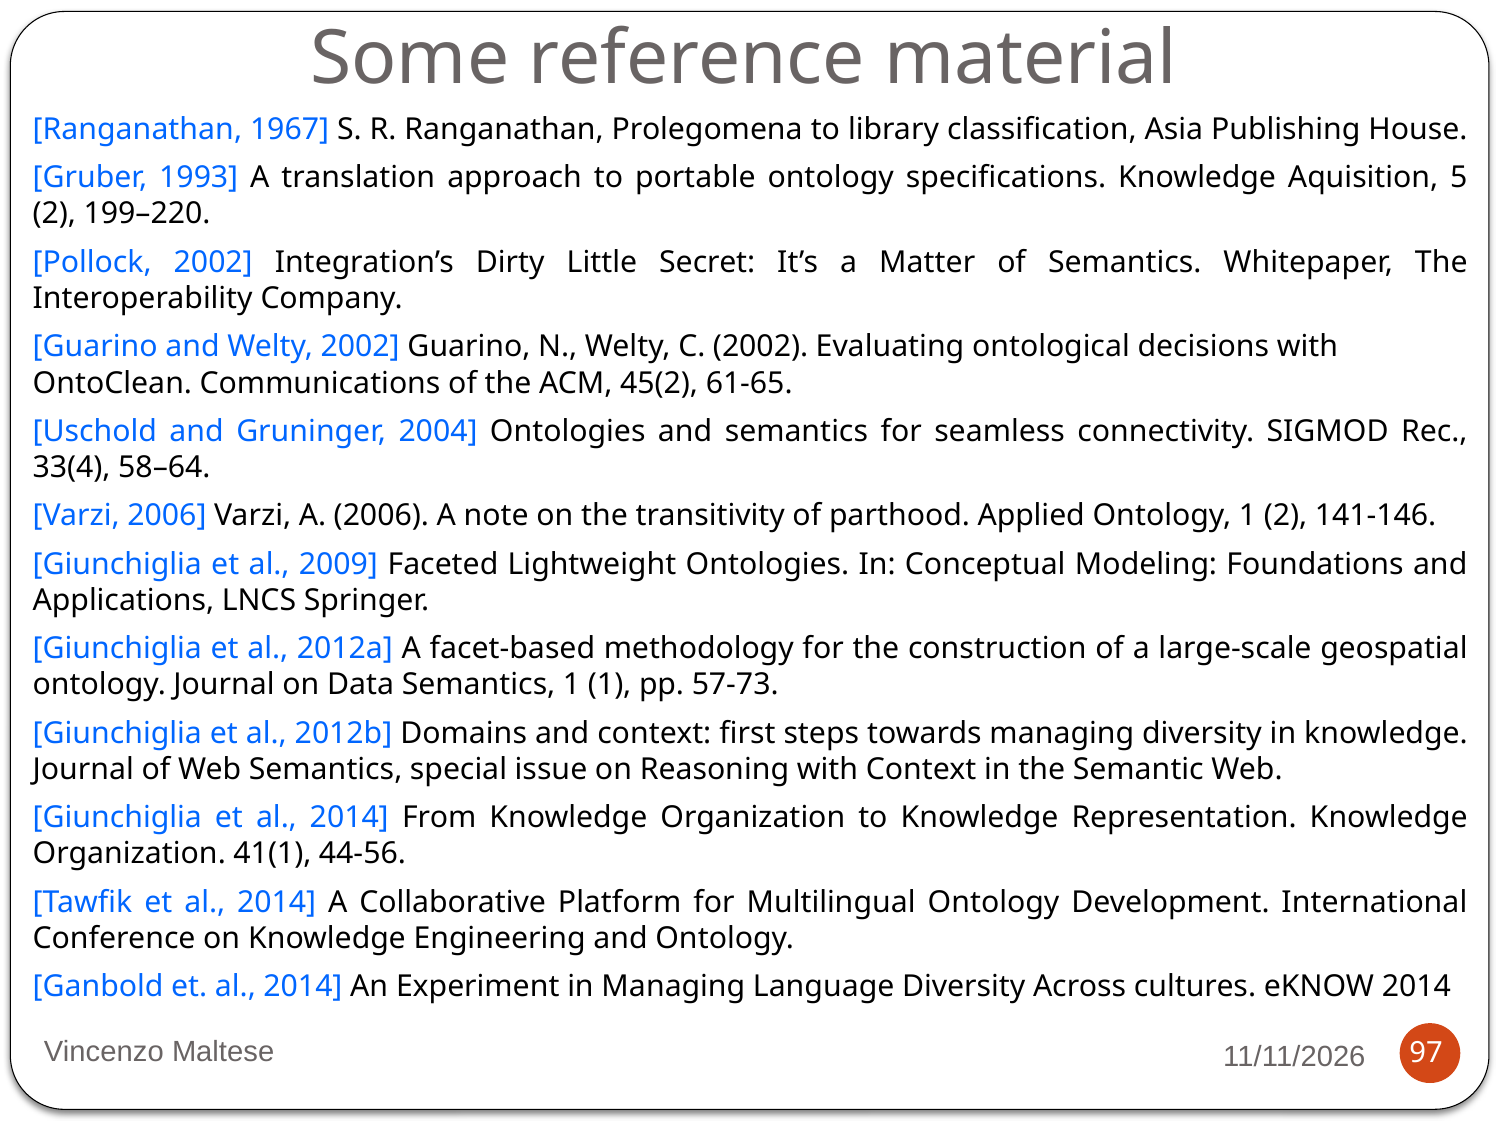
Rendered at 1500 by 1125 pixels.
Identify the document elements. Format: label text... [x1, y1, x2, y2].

footer Vincenzo Maltese [29, 1012, 680, 1088]
text_box Some reference material [41, 9, 1447, 114]
text_box 97 [1399, 1023, 1461, 1084]
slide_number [974, 1015, 1381, 1094]
list [Ranganathan, 1967] S. R. Ranganathan, Prolegomena to library classification, Asia Publishing House. [Gruber, 1993] A translation approach to portable ontology specifications. Knowledge Aquisition, 5 (2), 199–220. [Pollock, 2002] Integration’s Dirty Little Secret: It’s a Matter of Semantics. Whitepaper, The Interoperability Company. [Guarino and Welty, 2002] Guarino, N., Welty, C. (2002). Evaluating ontological decisions with OntoClean. Communications of the ACM, 45(2), 61-65. [Uschold and Gruninger, 2004] Ontologies and semantics for seamless connectivity. SIGMOD Rec., 33(4), 58–64. [Varzi, 2006] Varzi, A. (2006). A note on the transitivity of parthood. Applied Ontology, 1 (2), 141-146. [Giunchiglia et al., 2009] Faceted Lightweight Ontologies. In: Conceptual Modeling: Foundations and Applications, LNCS Springer. [Giunchiglia et al., 2012a] A facet-based methodology for the construction of a large-scale geospatial ontology. Journal on Data Semantics, 1 (1), pp. 57-73. [Giunchiglia et al., 2012b] Domains and context: first steps towards managing diversity in knowledge. Journal of Web Semantics, special issue on Reasoning with Context in the Semantic Web. [Giunchiglia et al., 2014] From Knowledge Organization to Knowledge Representation. Knowledge Organization. 41(1), 44-56. [Tawfik et al., 2014] A Collaborative Platform for Multilingual Ontology Development. International Conference on Knowledge Engineering and Ontology. [Ganbold et. al., 2014] An Experiment in Managing Language Diversity Across cultures. eKNOW 2014 [17, 101, 1483, 1024]
